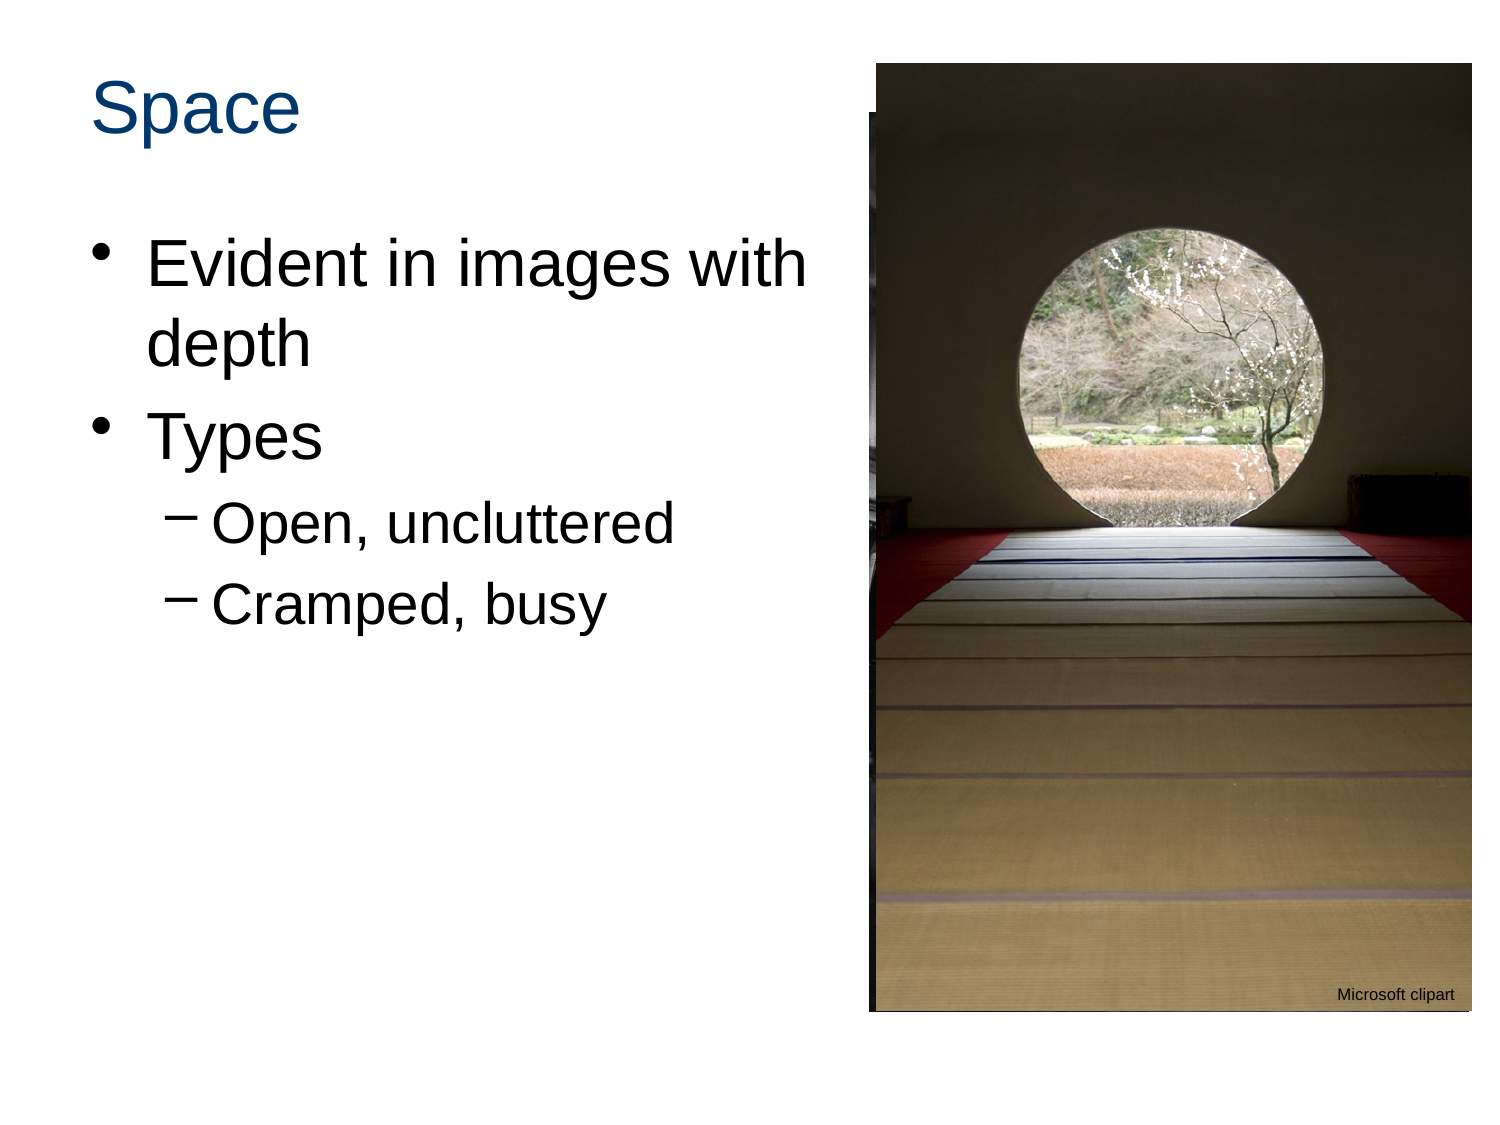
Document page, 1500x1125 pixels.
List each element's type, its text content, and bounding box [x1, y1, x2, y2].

title Space [74, 44, 1426, 163]
list Evident in images with depth Types Open, uncluttered Cramped, busy [74, 212, 826, 1006]
picture [868, 63, 1472, 1013]
